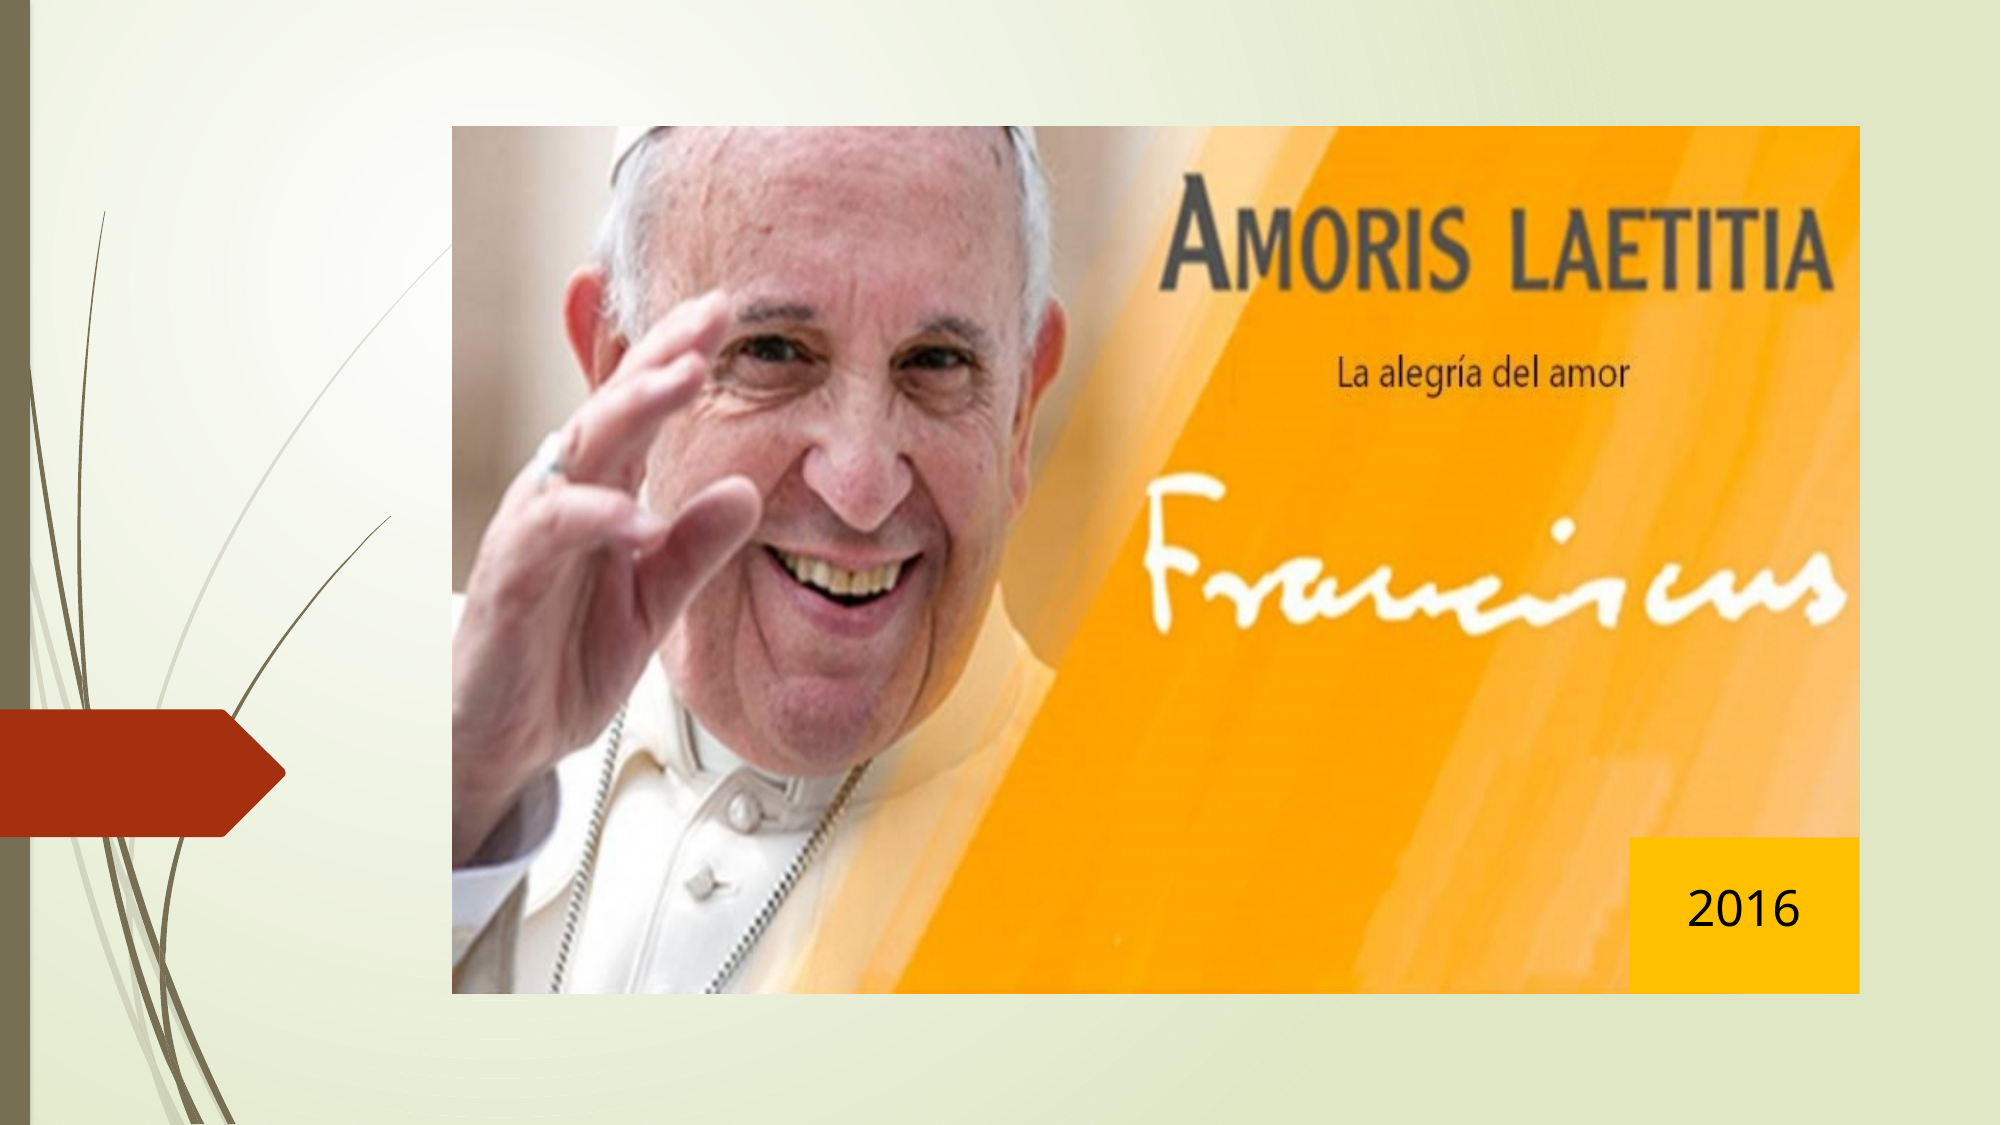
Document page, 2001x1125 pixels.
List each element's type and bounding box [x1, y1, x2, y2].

picture [452, 126, 1860, 994]
